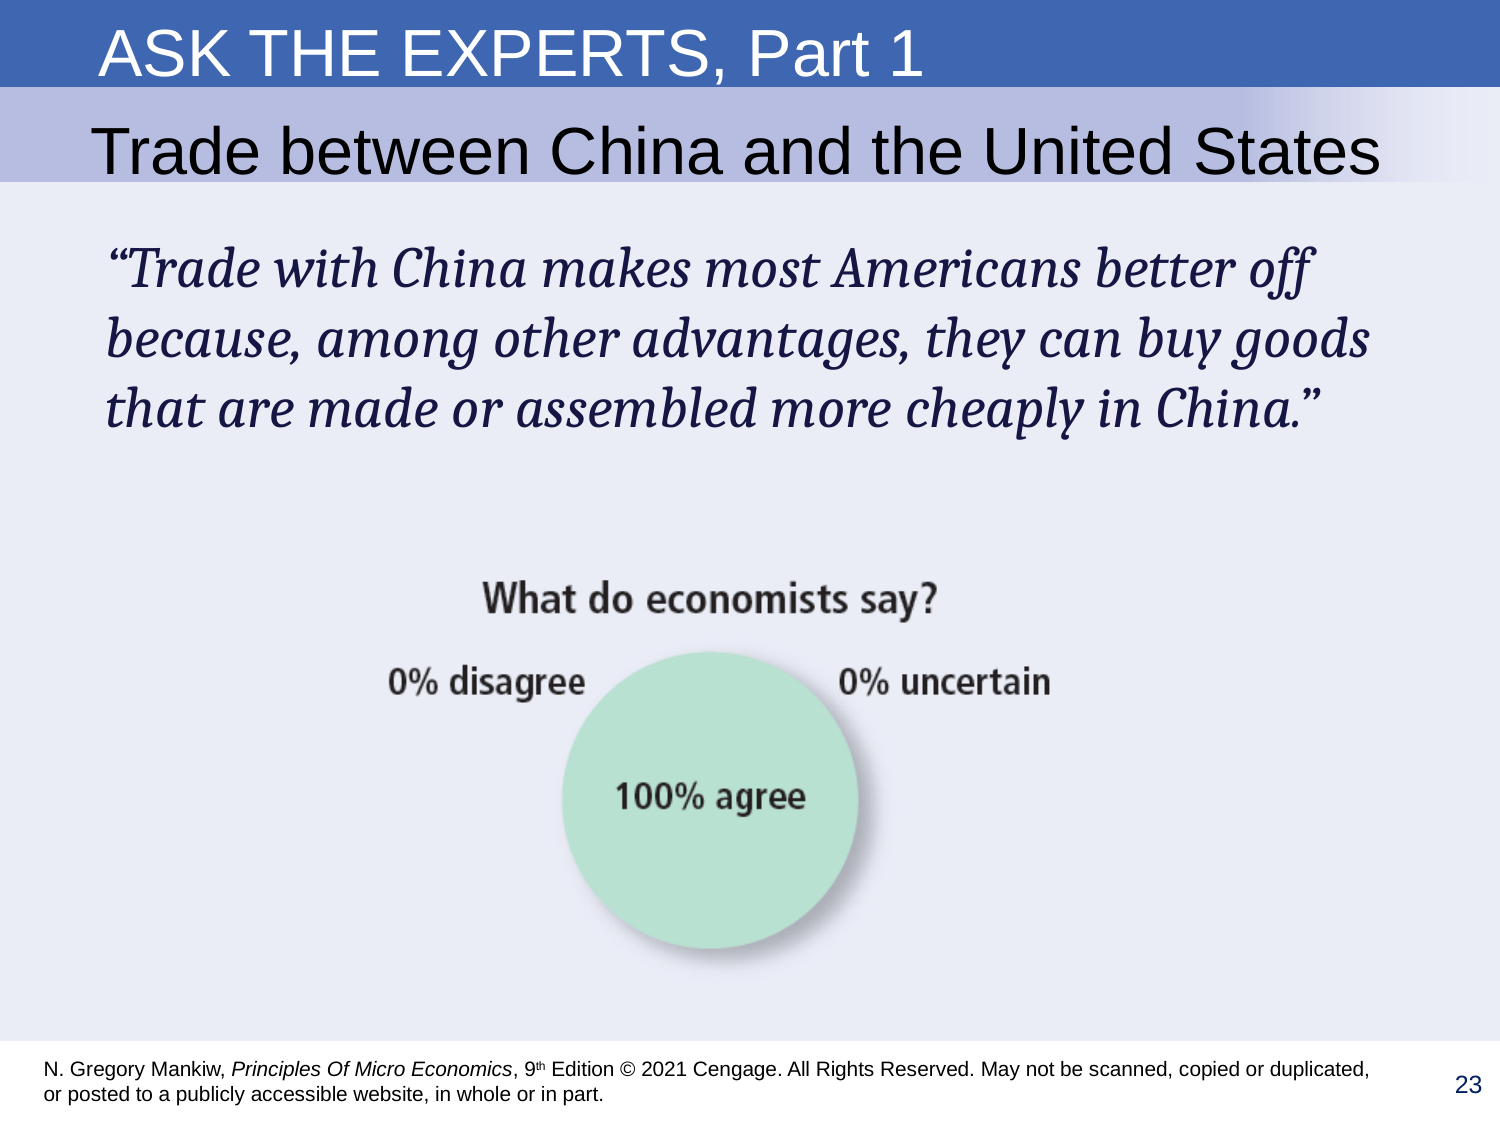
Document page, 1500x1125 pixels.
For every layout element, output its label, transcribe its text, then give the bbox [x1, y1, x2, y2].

slide_number 23 [1437, 1060, 1500, 1125]
list “Trade with China makes most Americans better off because, among other advantages, they can buy goods that are made or assembled more cheaply in China.” [90, 221, 1416, 534]
title ASK THE EXPERTS, Part 1 [83, 12, 1470, 88]
picture [0, 0, 1500, 1041]
list Trade between China and the United States [75, 99, 1463, 188]
